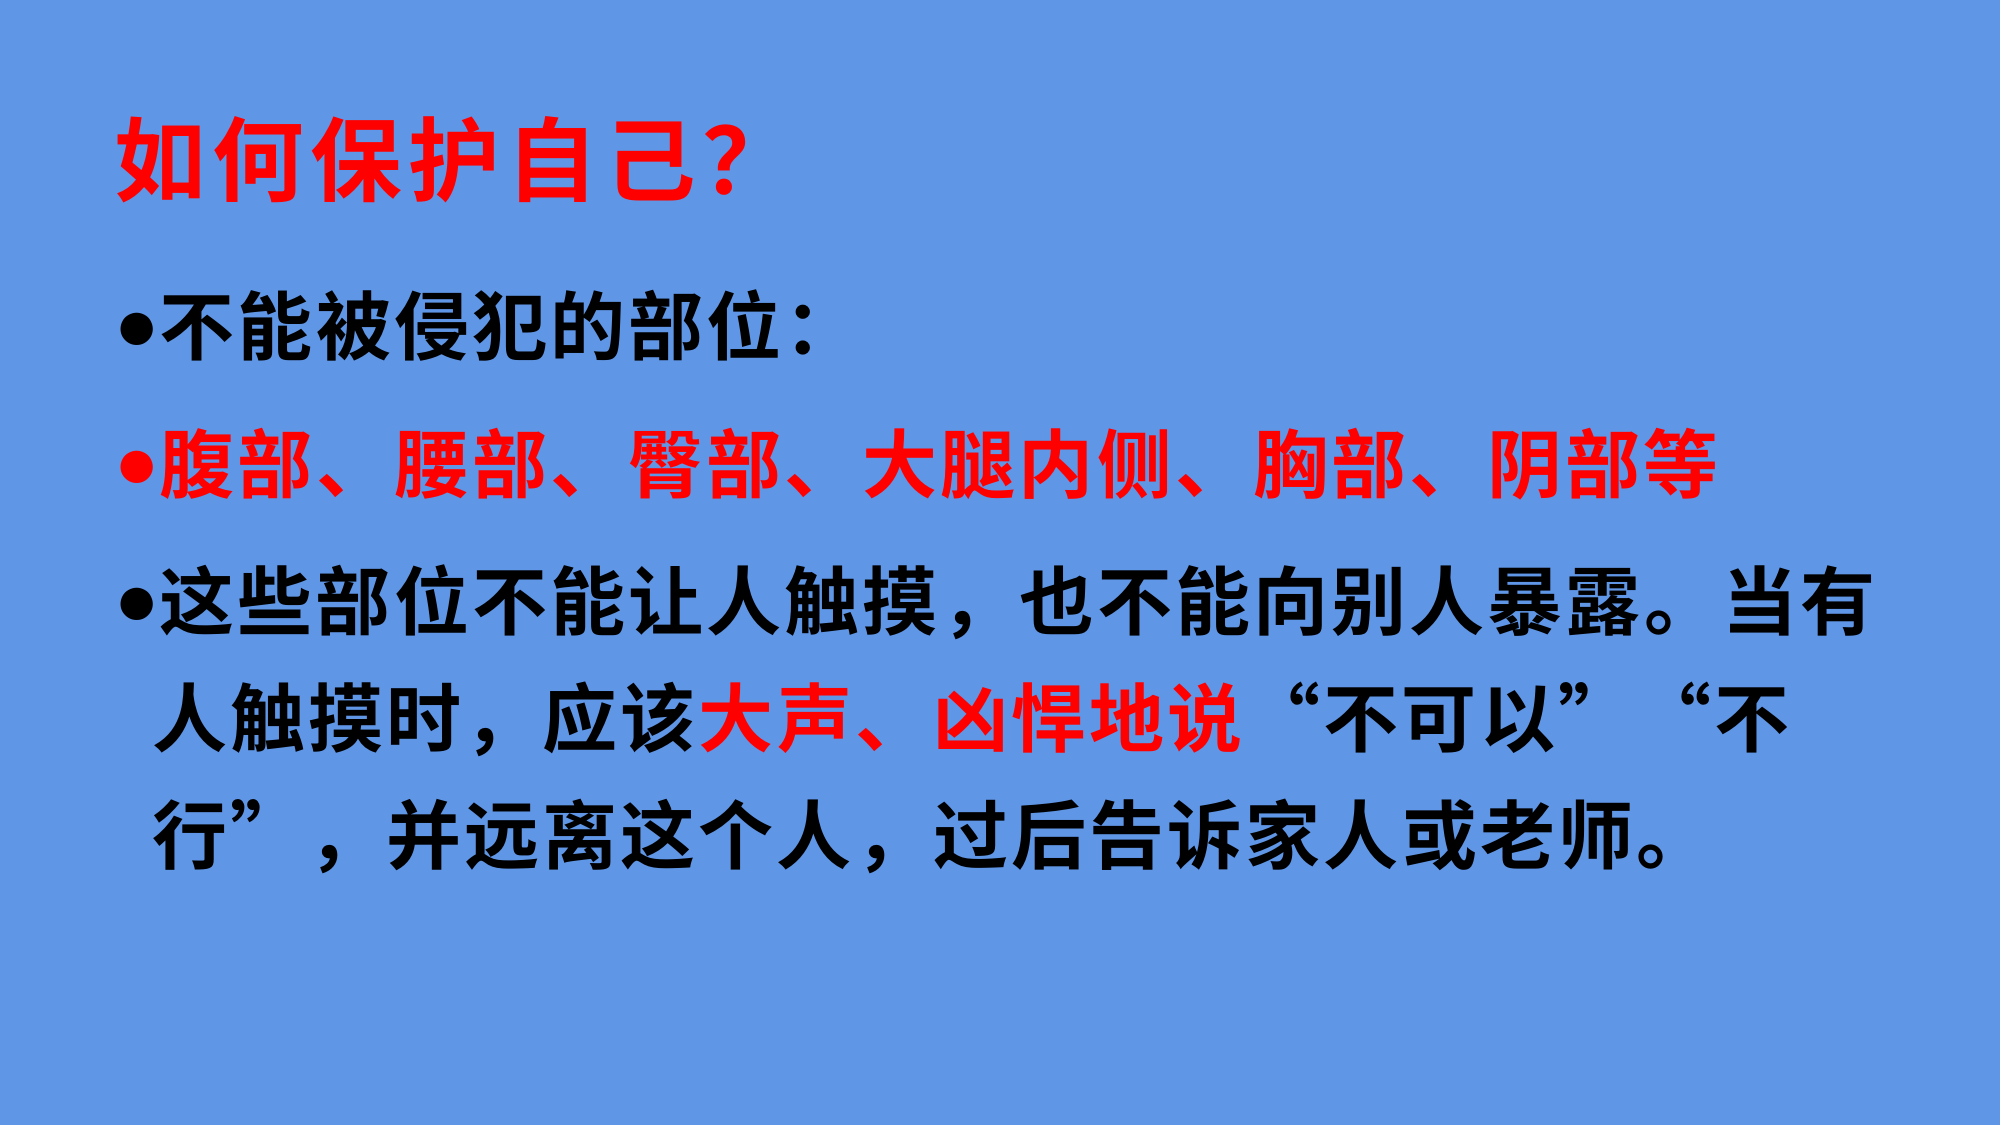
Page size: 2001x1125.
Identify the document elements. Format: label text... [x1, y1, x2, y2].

title 如何保护自己？ [99, 99, 1900, 216]
list 不能被侵犯的部位： 腹部、腰部、臀部、大腿内侧、胸部、阴部等 这些部位不能让人触摸，也不能向别人暴露。当有人触摸时，应该大声、凶悍地说“不可以”“不行”，并远离这个人，过后告诉家人或老师。 [99, 244, 1900, 1026]
